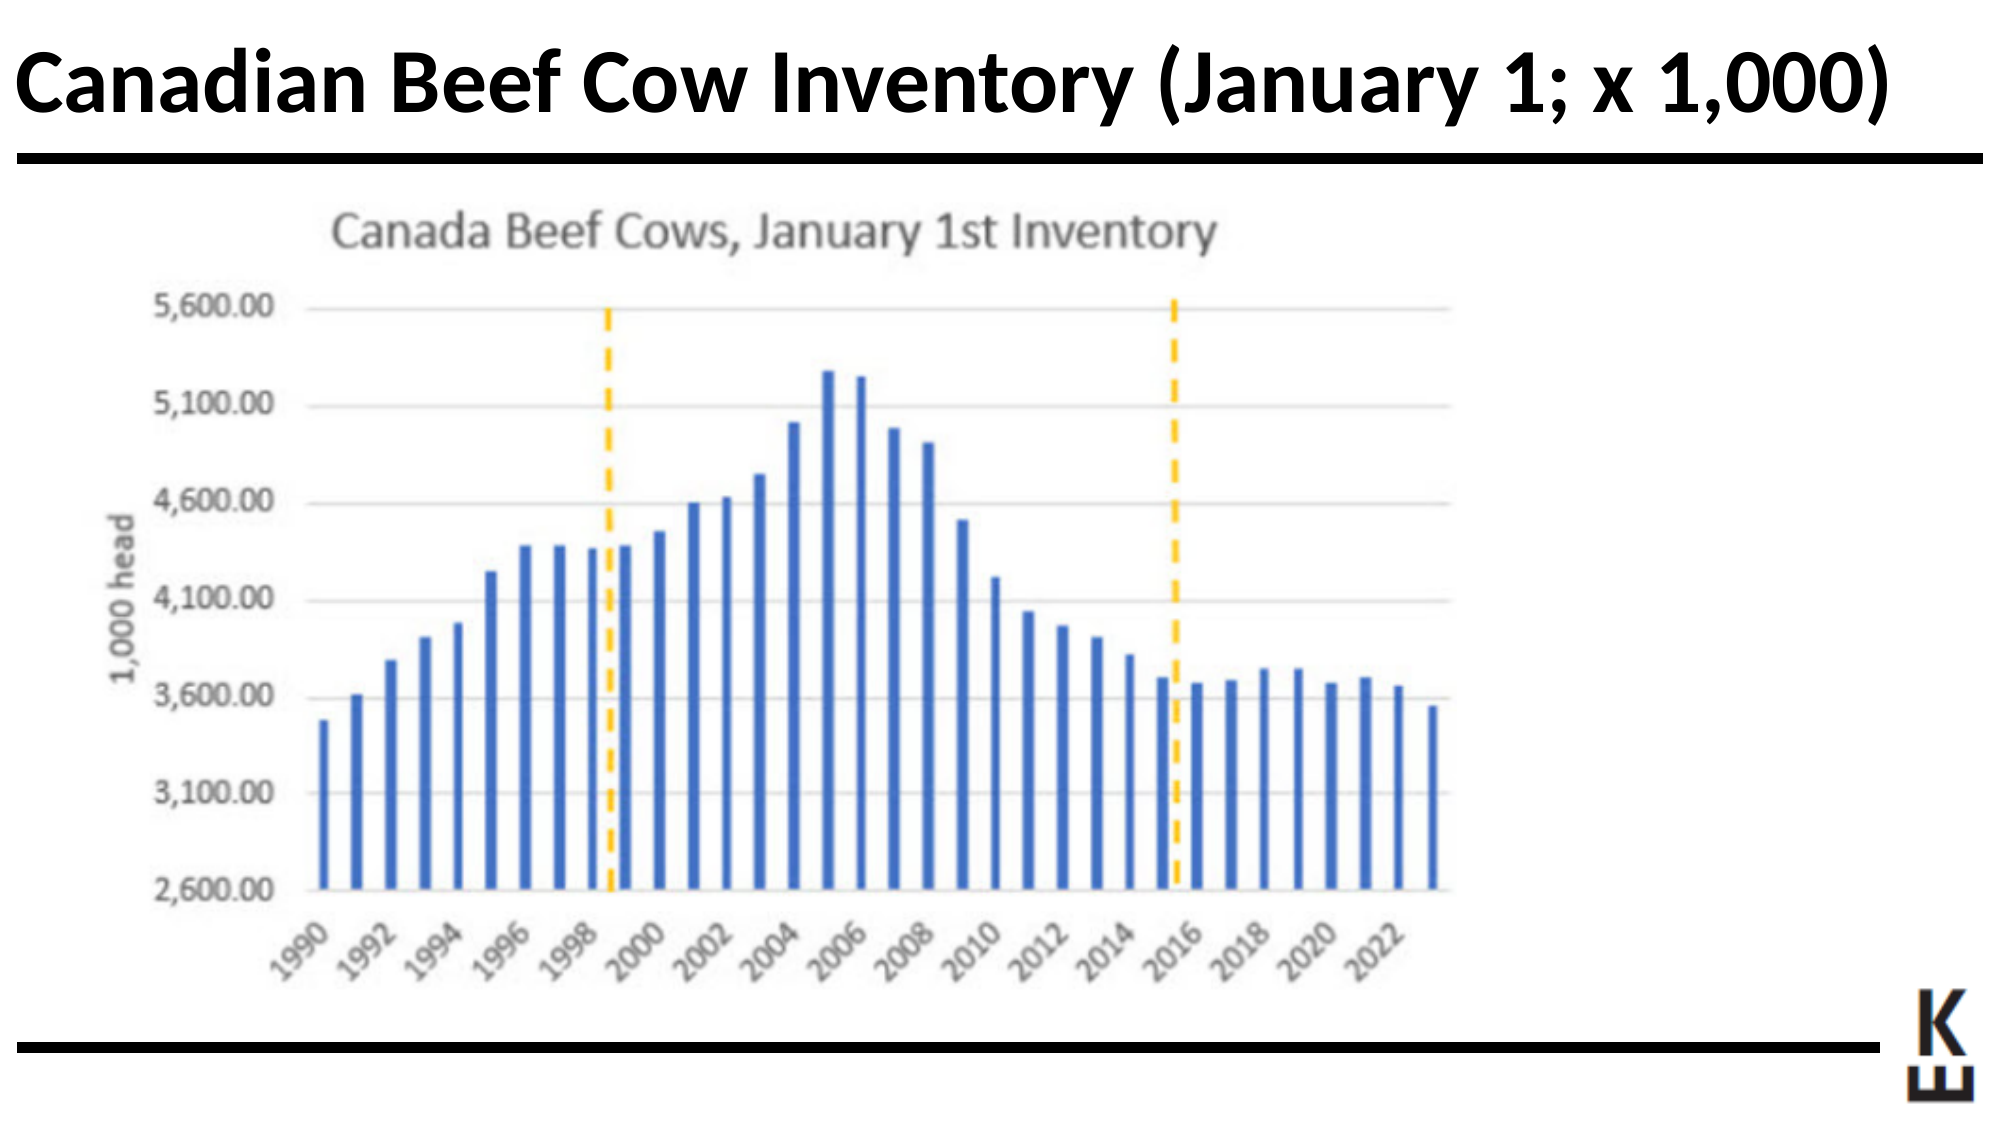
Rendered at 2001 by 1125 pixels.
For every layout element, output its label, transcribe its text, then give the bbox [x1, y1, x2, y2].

picture [60, 186, 1457, 997]
title Canadian Beef Cow Inventory (January 1; x 1,000) [0, 20, 1916, 146]
picture [1880, 970, 2000, 1121]
